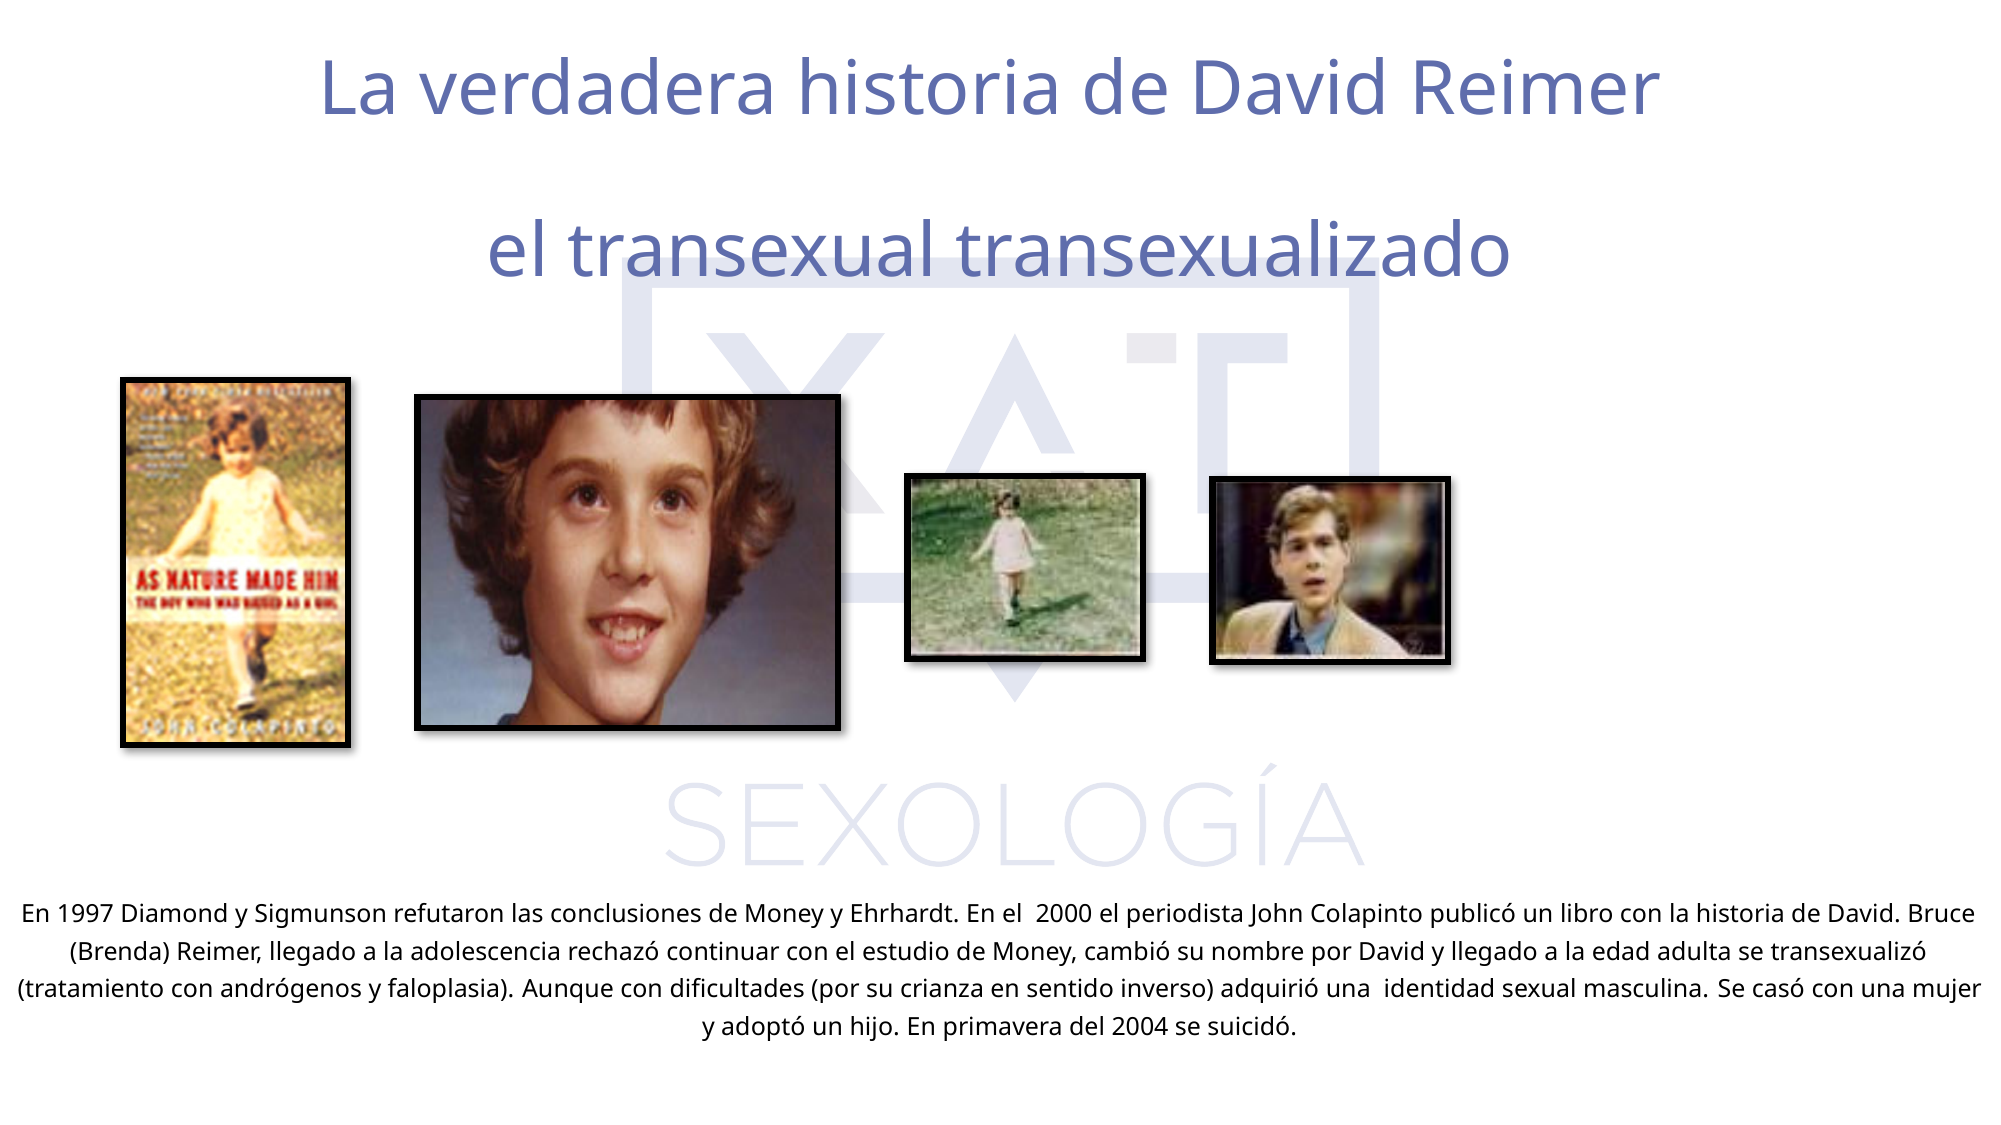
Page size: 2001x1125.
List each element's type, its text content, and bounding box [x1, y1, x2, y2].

text_box En 1997 Diamond y Sigmunson refutaron las conclusiones de Money y Ehrhardt. En el 2000 el periodista John Colapinto publicó un libro con la historia de David. Bruce (Brenda) Reimer, llegado a la adolescencia rechazó continuar con el estudio de Money, cambió su nombre por David y llegado a la edad adulta se transexualizó (tratamiento con andrógenos y faloplasia). Aunque con dificultades (por su crianza en sentido inverso) adquirió una identidad sexual masculina. Se casó con una mujer y adoptó un hijo. En primavera del 2004 se suicidó. [0, 882, 2000, 1048]
picture [1215, 481, 1445, 660]
picture [125, 382, 345, 743]
text_box La verdadera historia de David Reimer el transexual transexualizado [0, 42, 2000, 197]
picture [910, 478, 1140, 656]
picture [420, 400, 835, 725]
